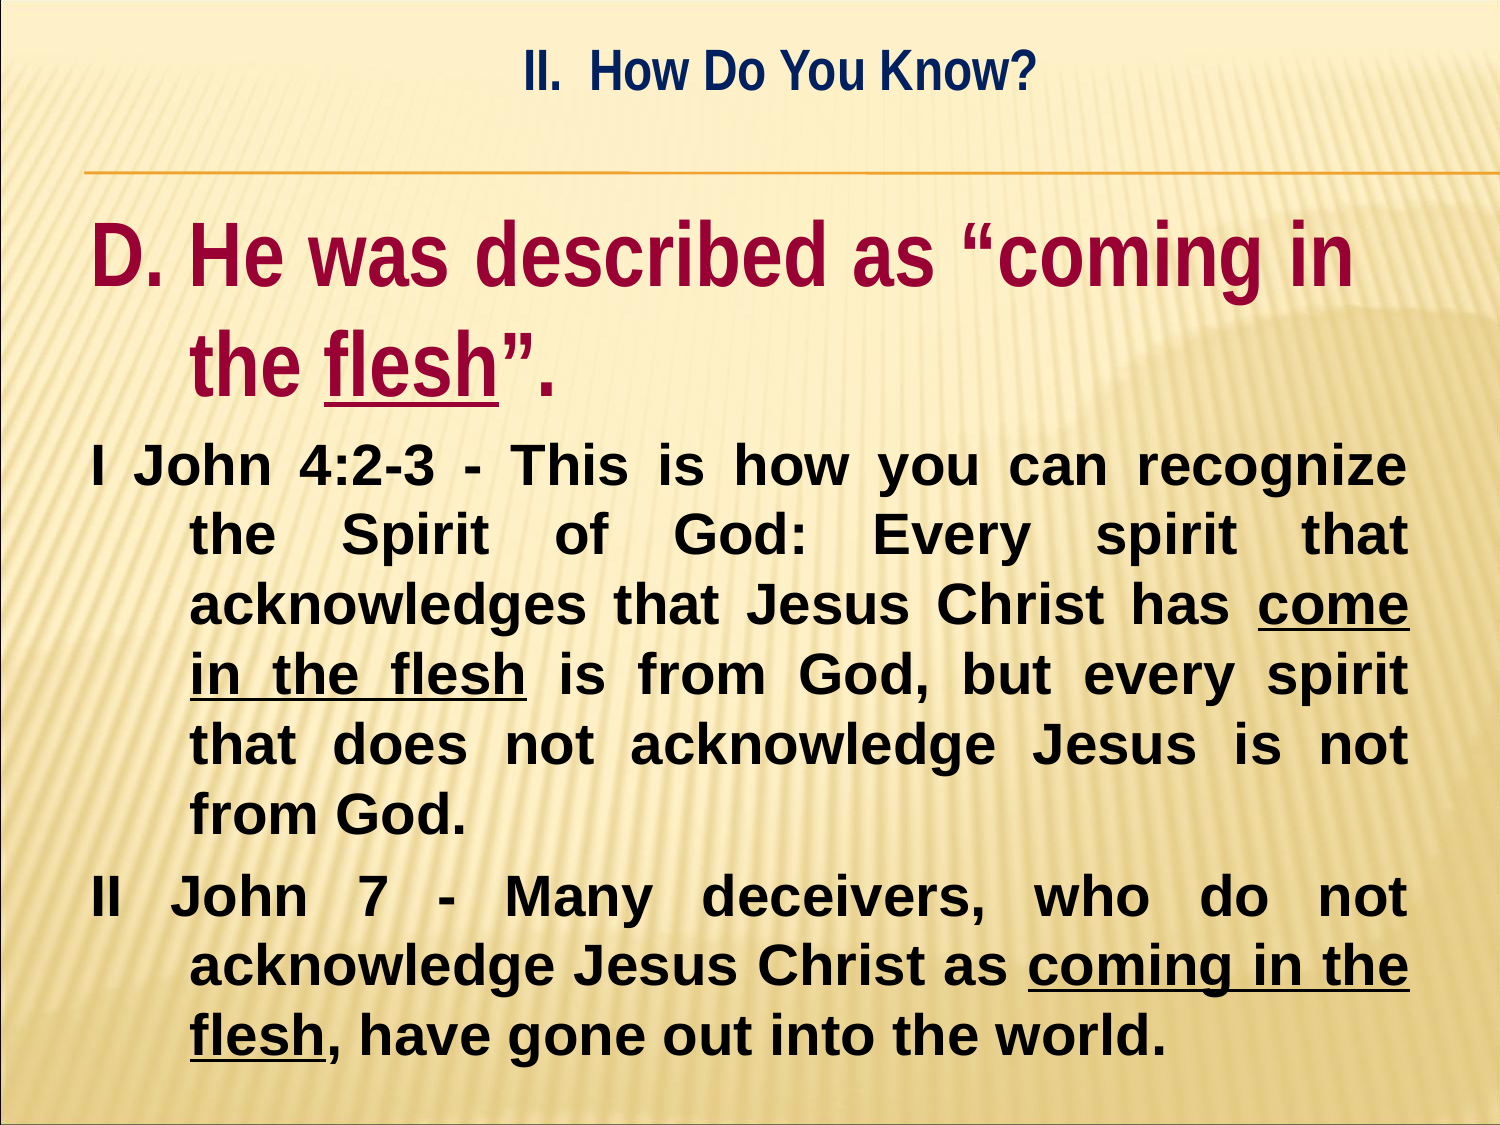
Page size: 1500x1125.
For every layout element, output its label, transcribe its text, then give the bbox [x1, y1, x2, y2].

list D. He was described as “coming in the flesh”. I John 4:2-3 - This is how you can recognize the Spirit of God: Every spirit that acknowledges that Jesus Christ has come in the flesh is from God, but every spirit that does not acknowledge Jesus is not from God. II John 7 - Many deceivers, who do not acknowledge Jesus Christ as coming in the flesh, have gone out into the world. [75, 187, 1425, 1125]
picture [0, 0, 1500, 1125]
text_box II. How Do You Know? [137, 24, 1425, 110]
